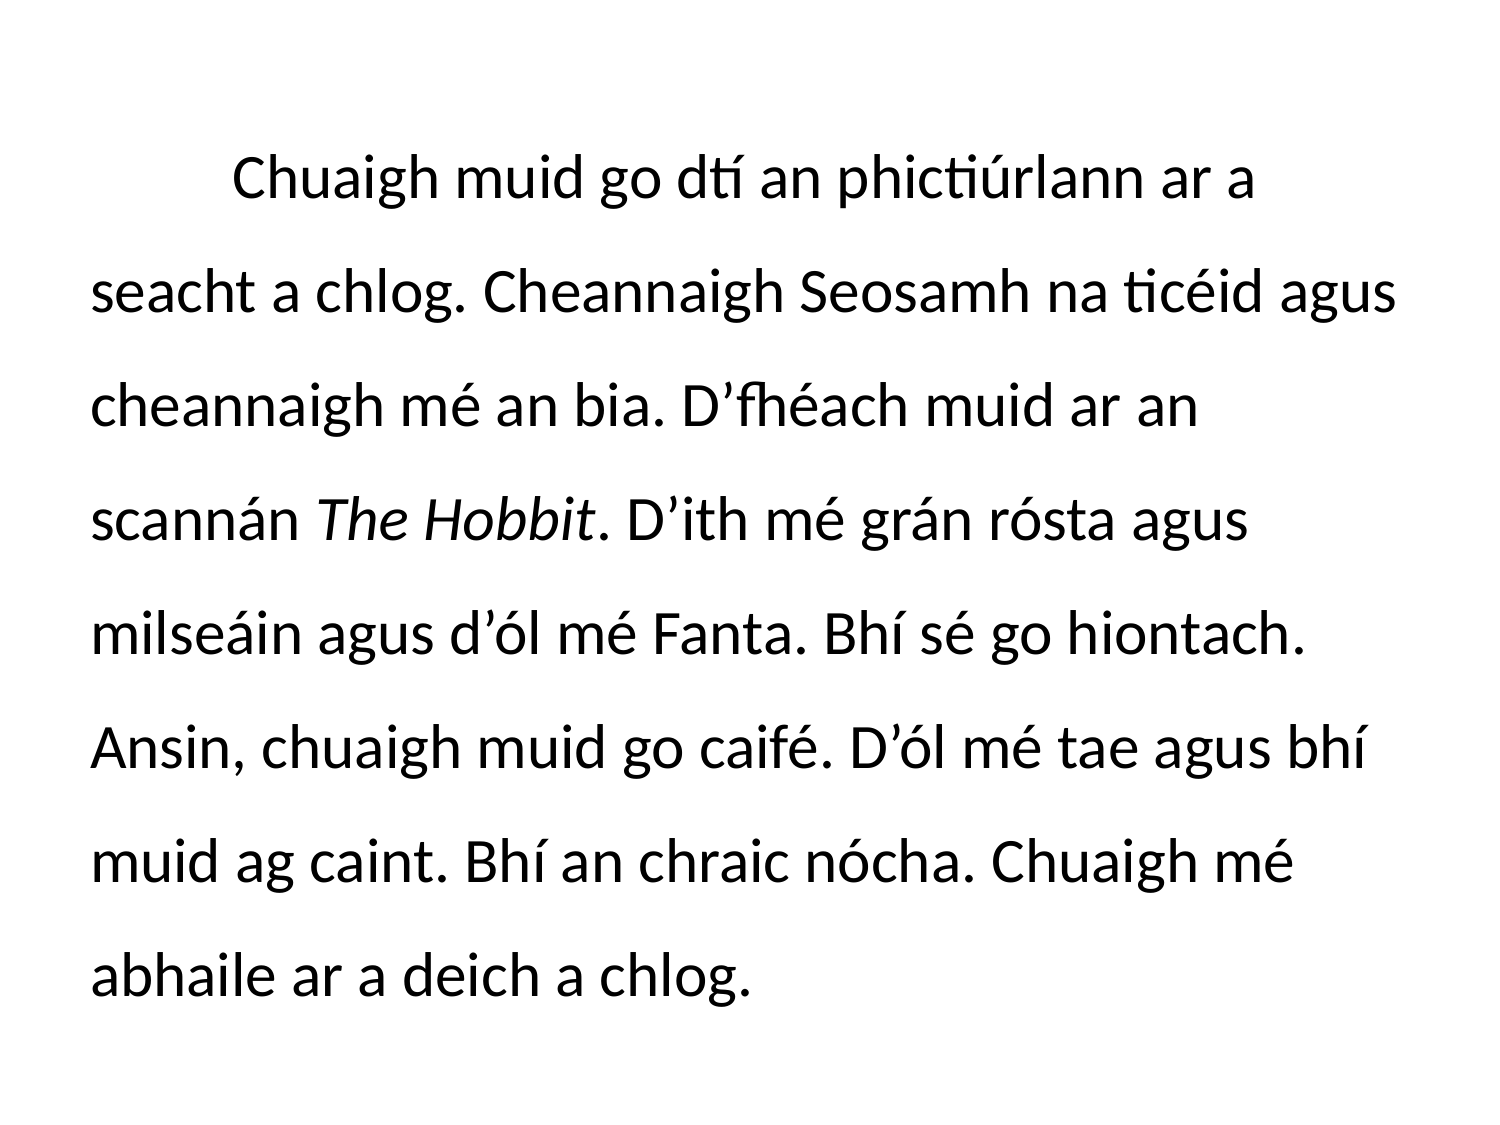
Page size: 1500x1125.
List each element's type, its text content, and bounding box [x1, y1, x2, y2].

list Chuaigh muid go dtí an phictiúrlann ar a seacht a chlog. Cheannaigh Seosamh na ticéid agus cheannaigh mé an bia. D’fhéach muid ar an scannán The Hobbit. D’ith mé grán rósta agus milseáin agus d’ól mé Fanta. Bhí sé go hiontach. Ansin, chuaigh muid go caifé. D’ól mé tae agus bhí muid ag caint. Bhí an chraic nócha. Chuaigh mé abhaile ar a deich a chlog. [75, 90, 1425, 1024]
